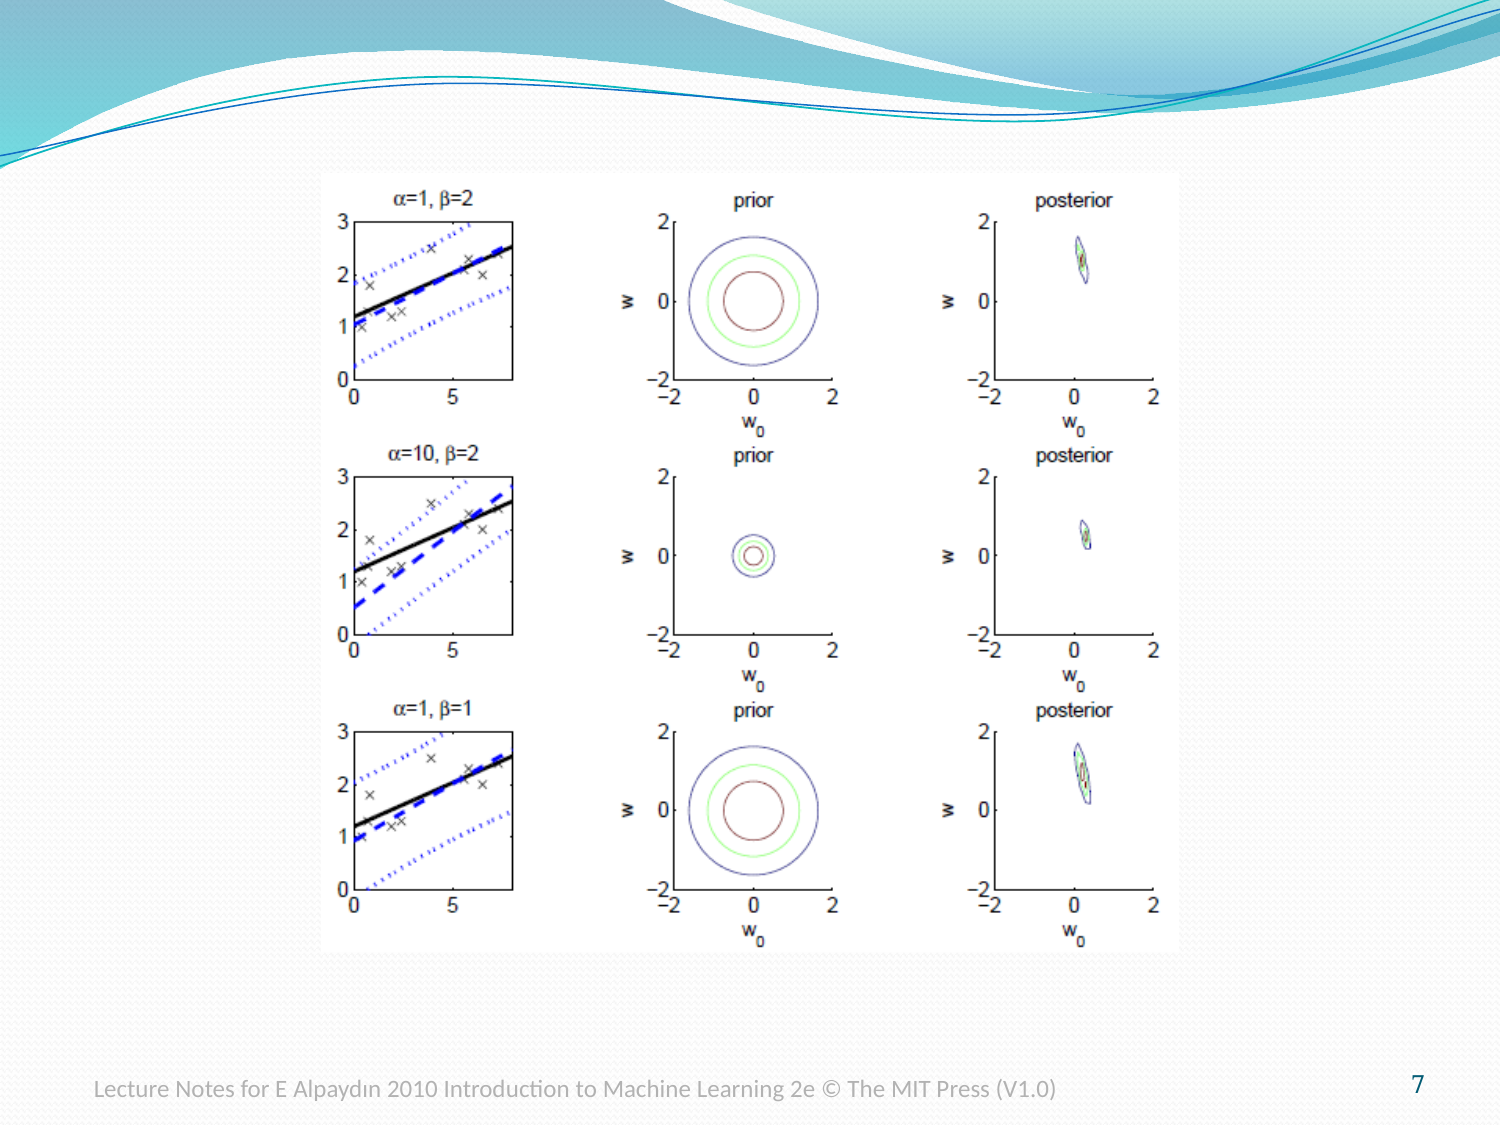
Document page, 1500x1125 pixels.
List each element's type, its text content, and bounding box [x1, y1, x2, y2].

footer Lecture Notes for E Alpaydın 2010 Introduction to Machine Learning 2e © The MIT Press (V1.0) [93, 1042, 1254, 1103]
picture [321, 173, 1179, 952]
slide_number 7 [1299, 1042, 1425, 1103]
